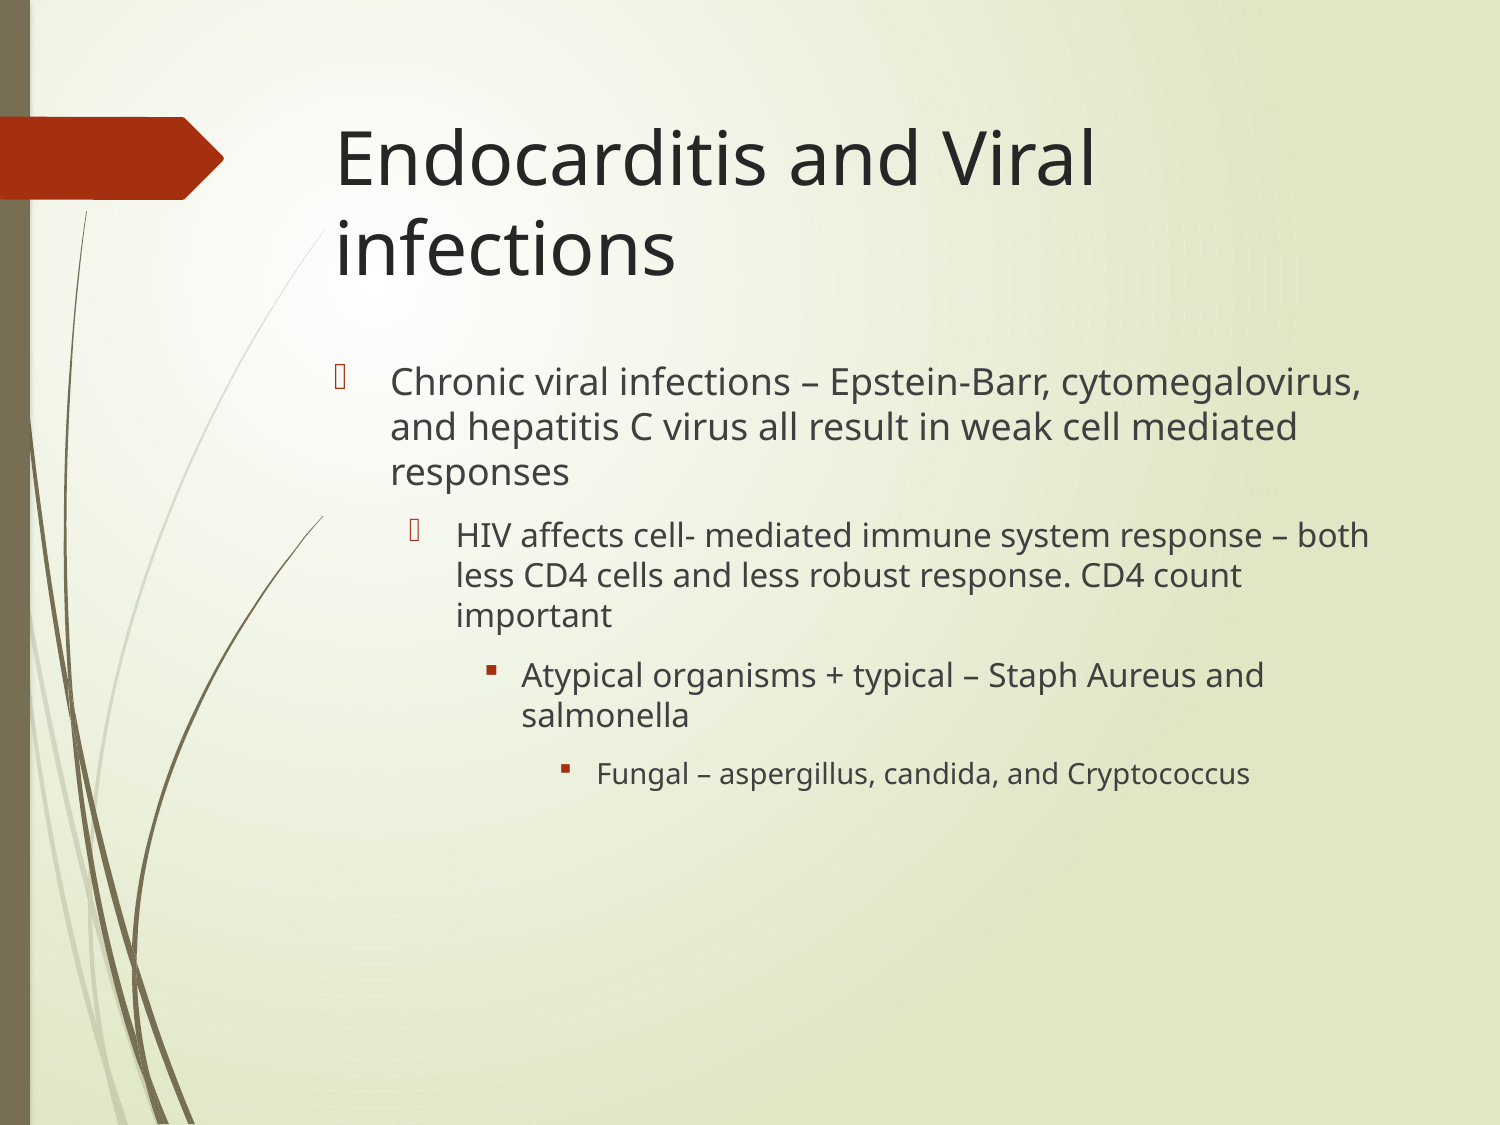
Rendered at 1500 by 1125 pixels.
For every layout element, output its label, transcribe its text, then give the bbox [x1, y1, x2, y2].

list Chronic viral infections – Epstein-Barr, cytomegalovirus, and hepatitis C virus all result in weak cell mediated responses HIV affects cell- mediated immune system response – both less CD4 cells and less robust response. CD4 count important Atypical organisms + typical – Staph Aureus and salmonella Fungal – aspergillus, candida, and Cryptococcus [318, 350, 1400, 969]
title Endocarditis and Viral infections [319, 102, 1400, 313]
